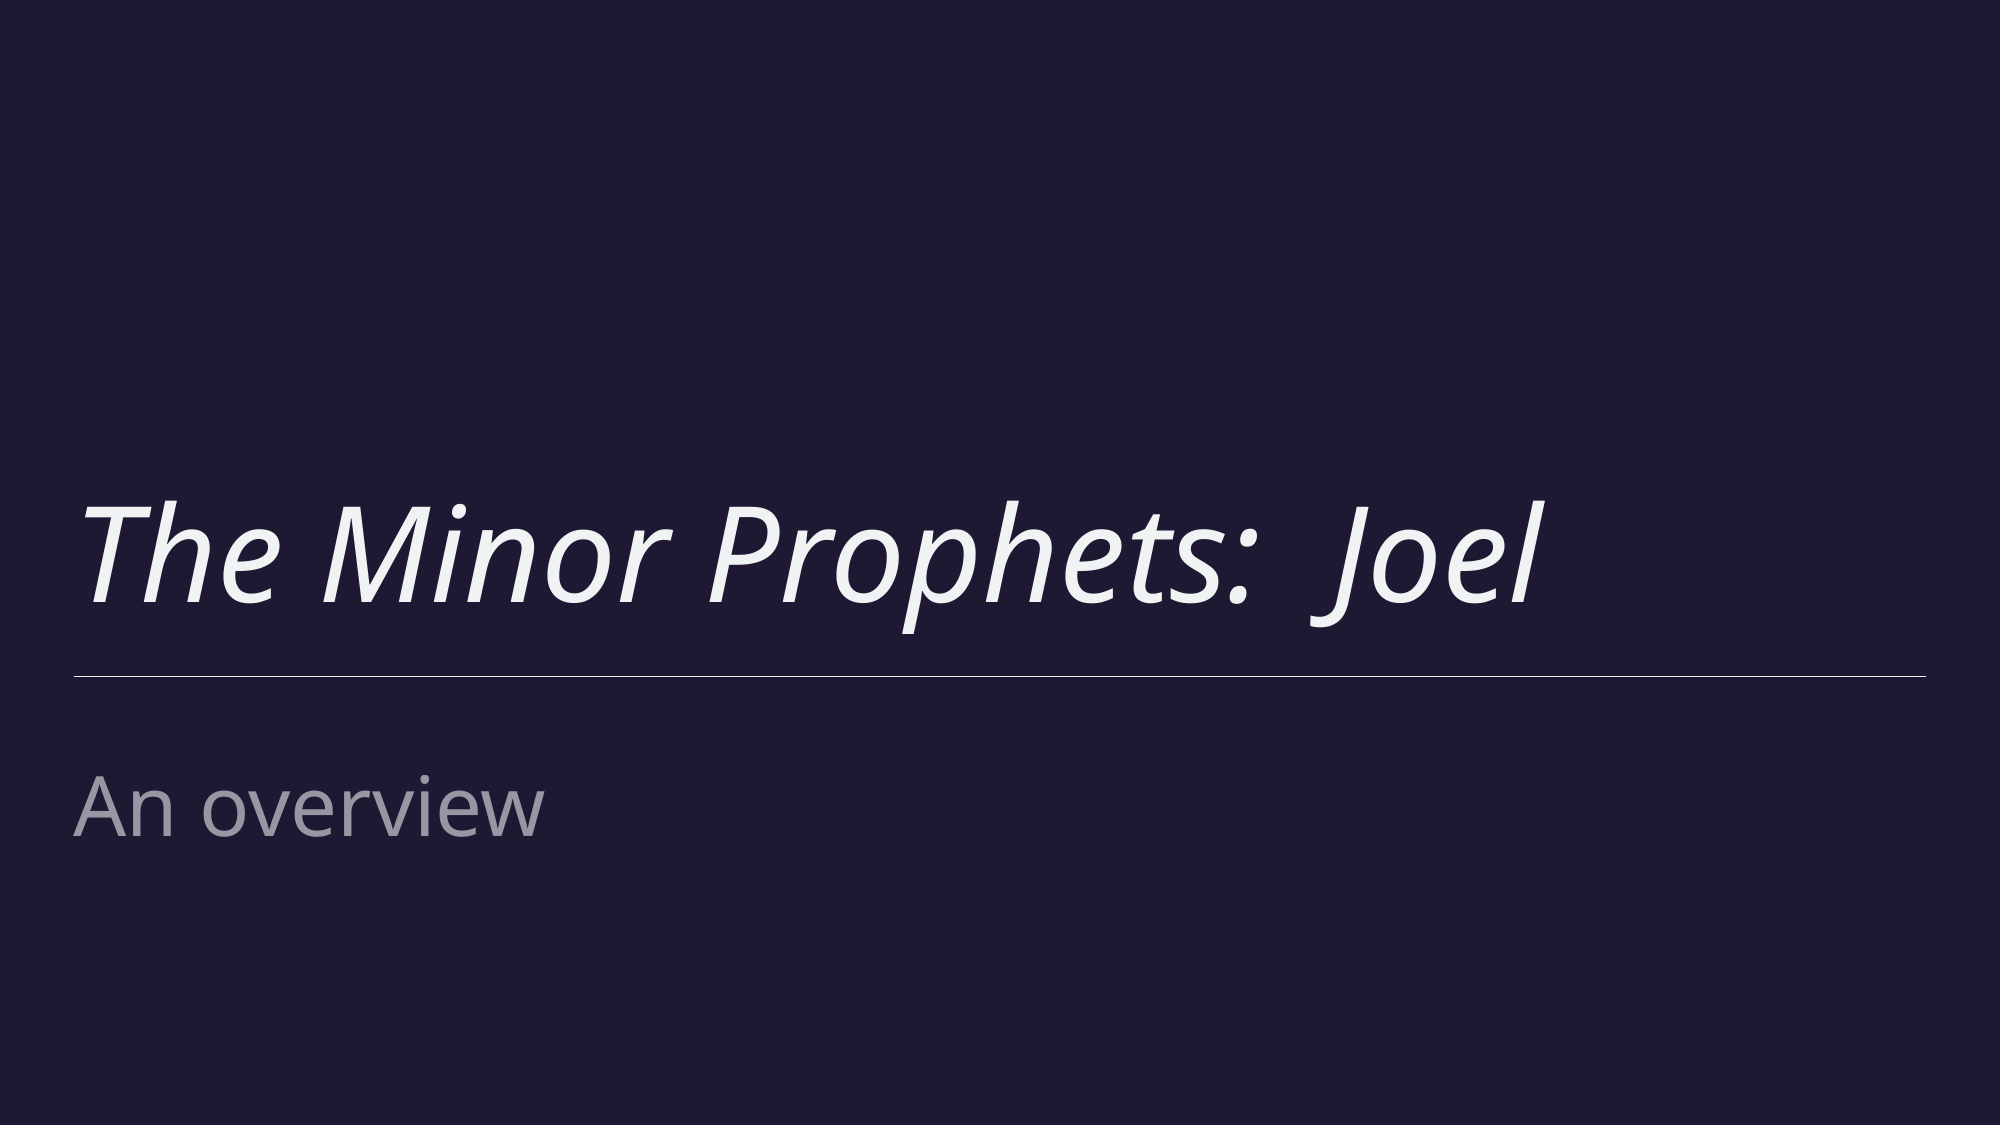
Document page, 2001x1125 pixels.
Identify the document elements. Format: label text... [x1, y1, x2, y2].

subtitle An overview [73, 733, 1926, 977]
title The Minor Prophets: Joel [73, 73, 1926, 632]
